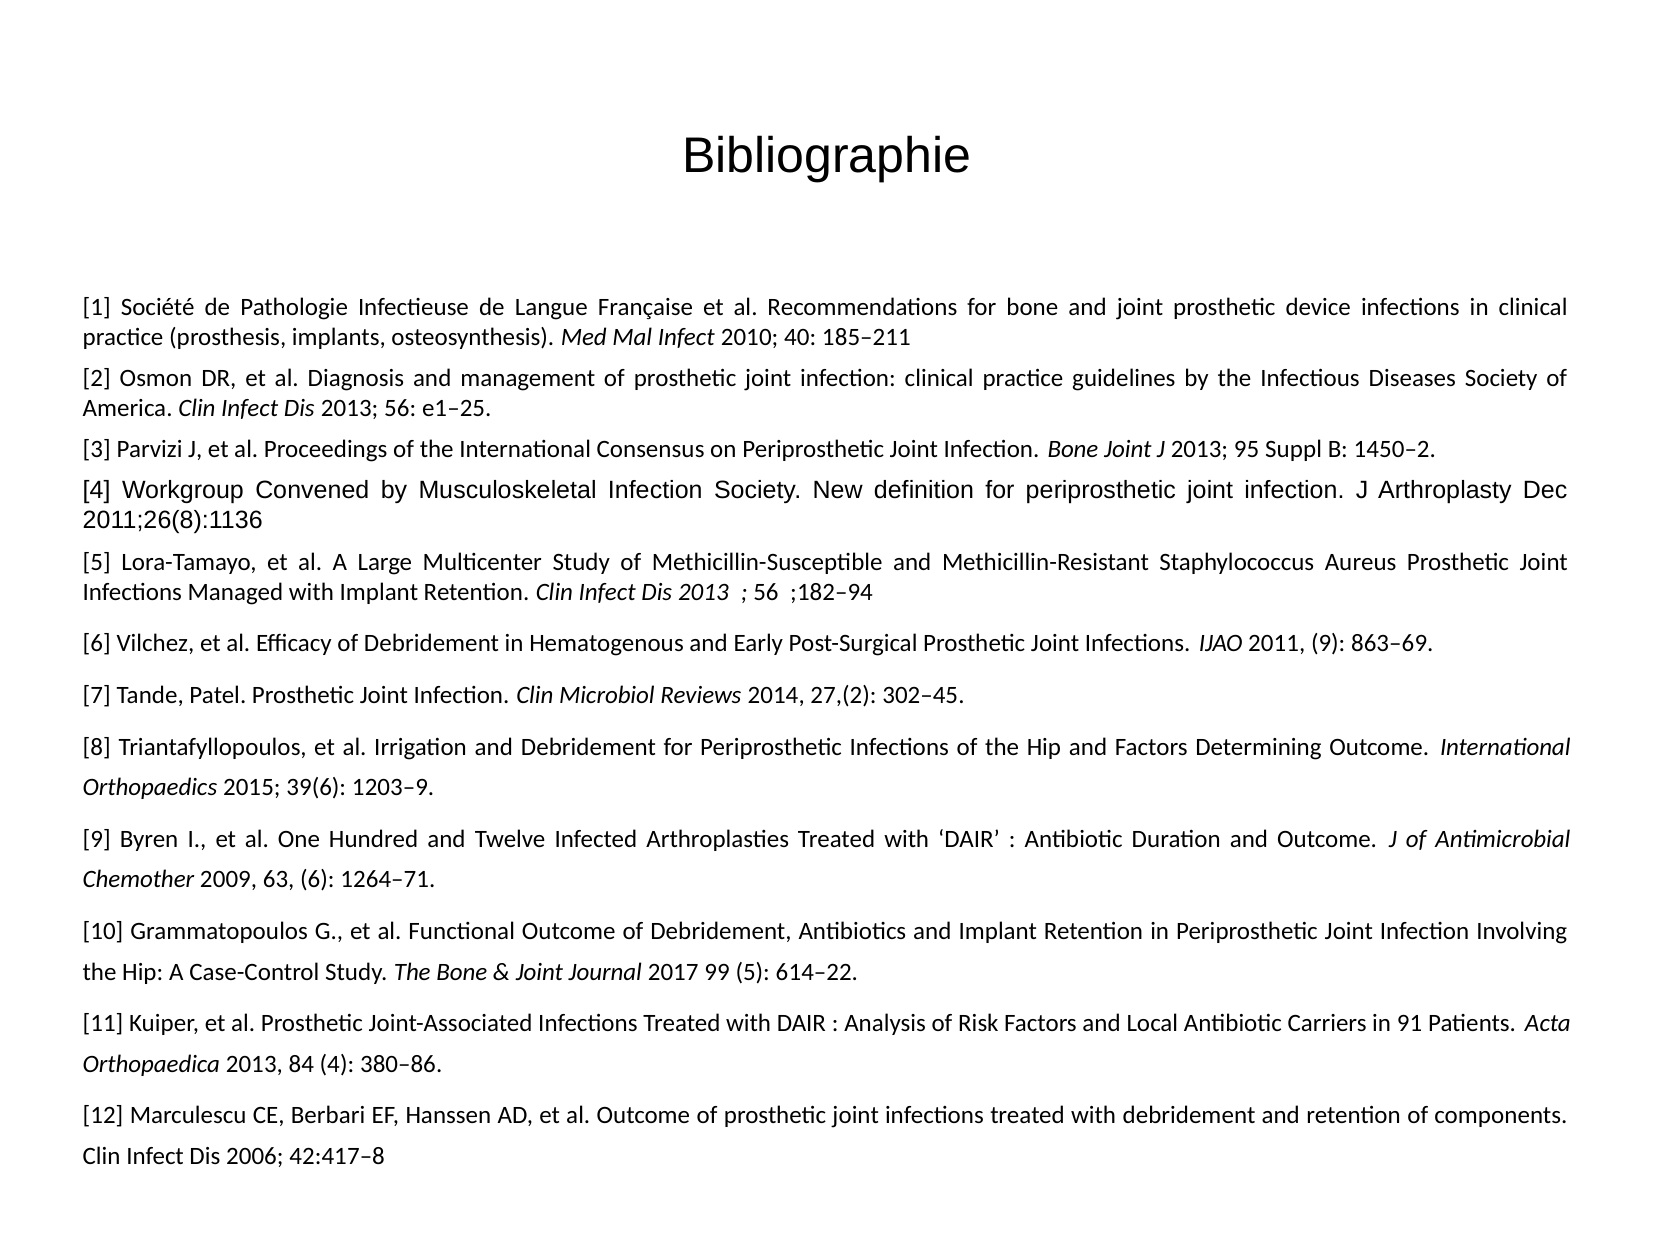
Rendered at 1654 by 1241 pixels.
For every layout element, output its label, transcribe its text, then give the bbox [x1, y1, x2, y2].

list [1] Société de Pathologie Infectieuse de Langue Française et al. Recommendations for bone and joint prosthetic device infections in clinical practice (prosthesis, implants, osteosynthesis). Med Mal Infect 2010; 40: 185–211 [2] Osmon DR, et al. Diagnosis and management of prosthetic joint infection: clinical practice guidelines by the Infectious Diseases Society of America. Clin Infect Dis 2013; 56: e1–25. [3] Parvizi J, et al. Proceedings of the International Consensus on Periprosthetic Joint Infection. Bone Joint J 2013; 95 Suppl B: 1450–2. [4] Workgroup Convened by Musculoskeletal Infection Society. New definition for periprosthetic joint infection. J Arthroplasty Dec 2011;26(8):1136 [5] Lora-Tamayo, et al. A Large Multicenter Study of Methicillin-Susceptible and Methicillin-Resistant Staphylococcus Aureus Prosthetic Joint Infections Managed with Implant Retention. Clin Infect Dis 2013 ; 56 ;182–94 [6] Vilchez, et al. Efficacy of Debridement in Hematogenous and Early Post-Surgical Prosthetic Joint Infections. IJAO 2011, (9): 863–69. [7] Tande, Patel. Prosthetic Joint Infection. Clin Microbiol Reviews 2014, 27,(2): 302–45. [8] Triantafyllopoulos, et al. Irrigation and Debridement for Periprosthetic Infections of the Hip and Factors Determining Outcome. International Orthopaedics 2015; 39(6): 1203–9. [9] Byren I., et al. One Hundred and Twelve Infected Arthroplasties Treated with ‘DAIR’ : Antibiotic Duration and Outcome. J of Antimicrobial Chemother 2009, 63, (6): 1264–71. [10] Grammatopoulos G., et al. Functional Outcome of Debridement, Antibiotics and Implant Retention in Periprosthetic Joint Infection Involving the Hip: A Case-Control Study. The Bone & Joint Journal 2017 99 (5): 614–22. [11] Kuiper, et al. Prosthetic Joint-Associated Infections Treated with DAIR : Analysis of Risk Factors and Local Antibiotic Carriers in 91 Patients. Acta Orthopaedica 2013, 84 (4): 380–86. [12] Marculescu CE, Berbari EF, Hanssen AD, et al. Outcome of prosthetic joint infections treated with debridement and retention of components. Clin Infect Dis 2006; 42:417–8 [82, 290, 1571, 1178]
title Bibliographie [82, 49, 1571, 257]
